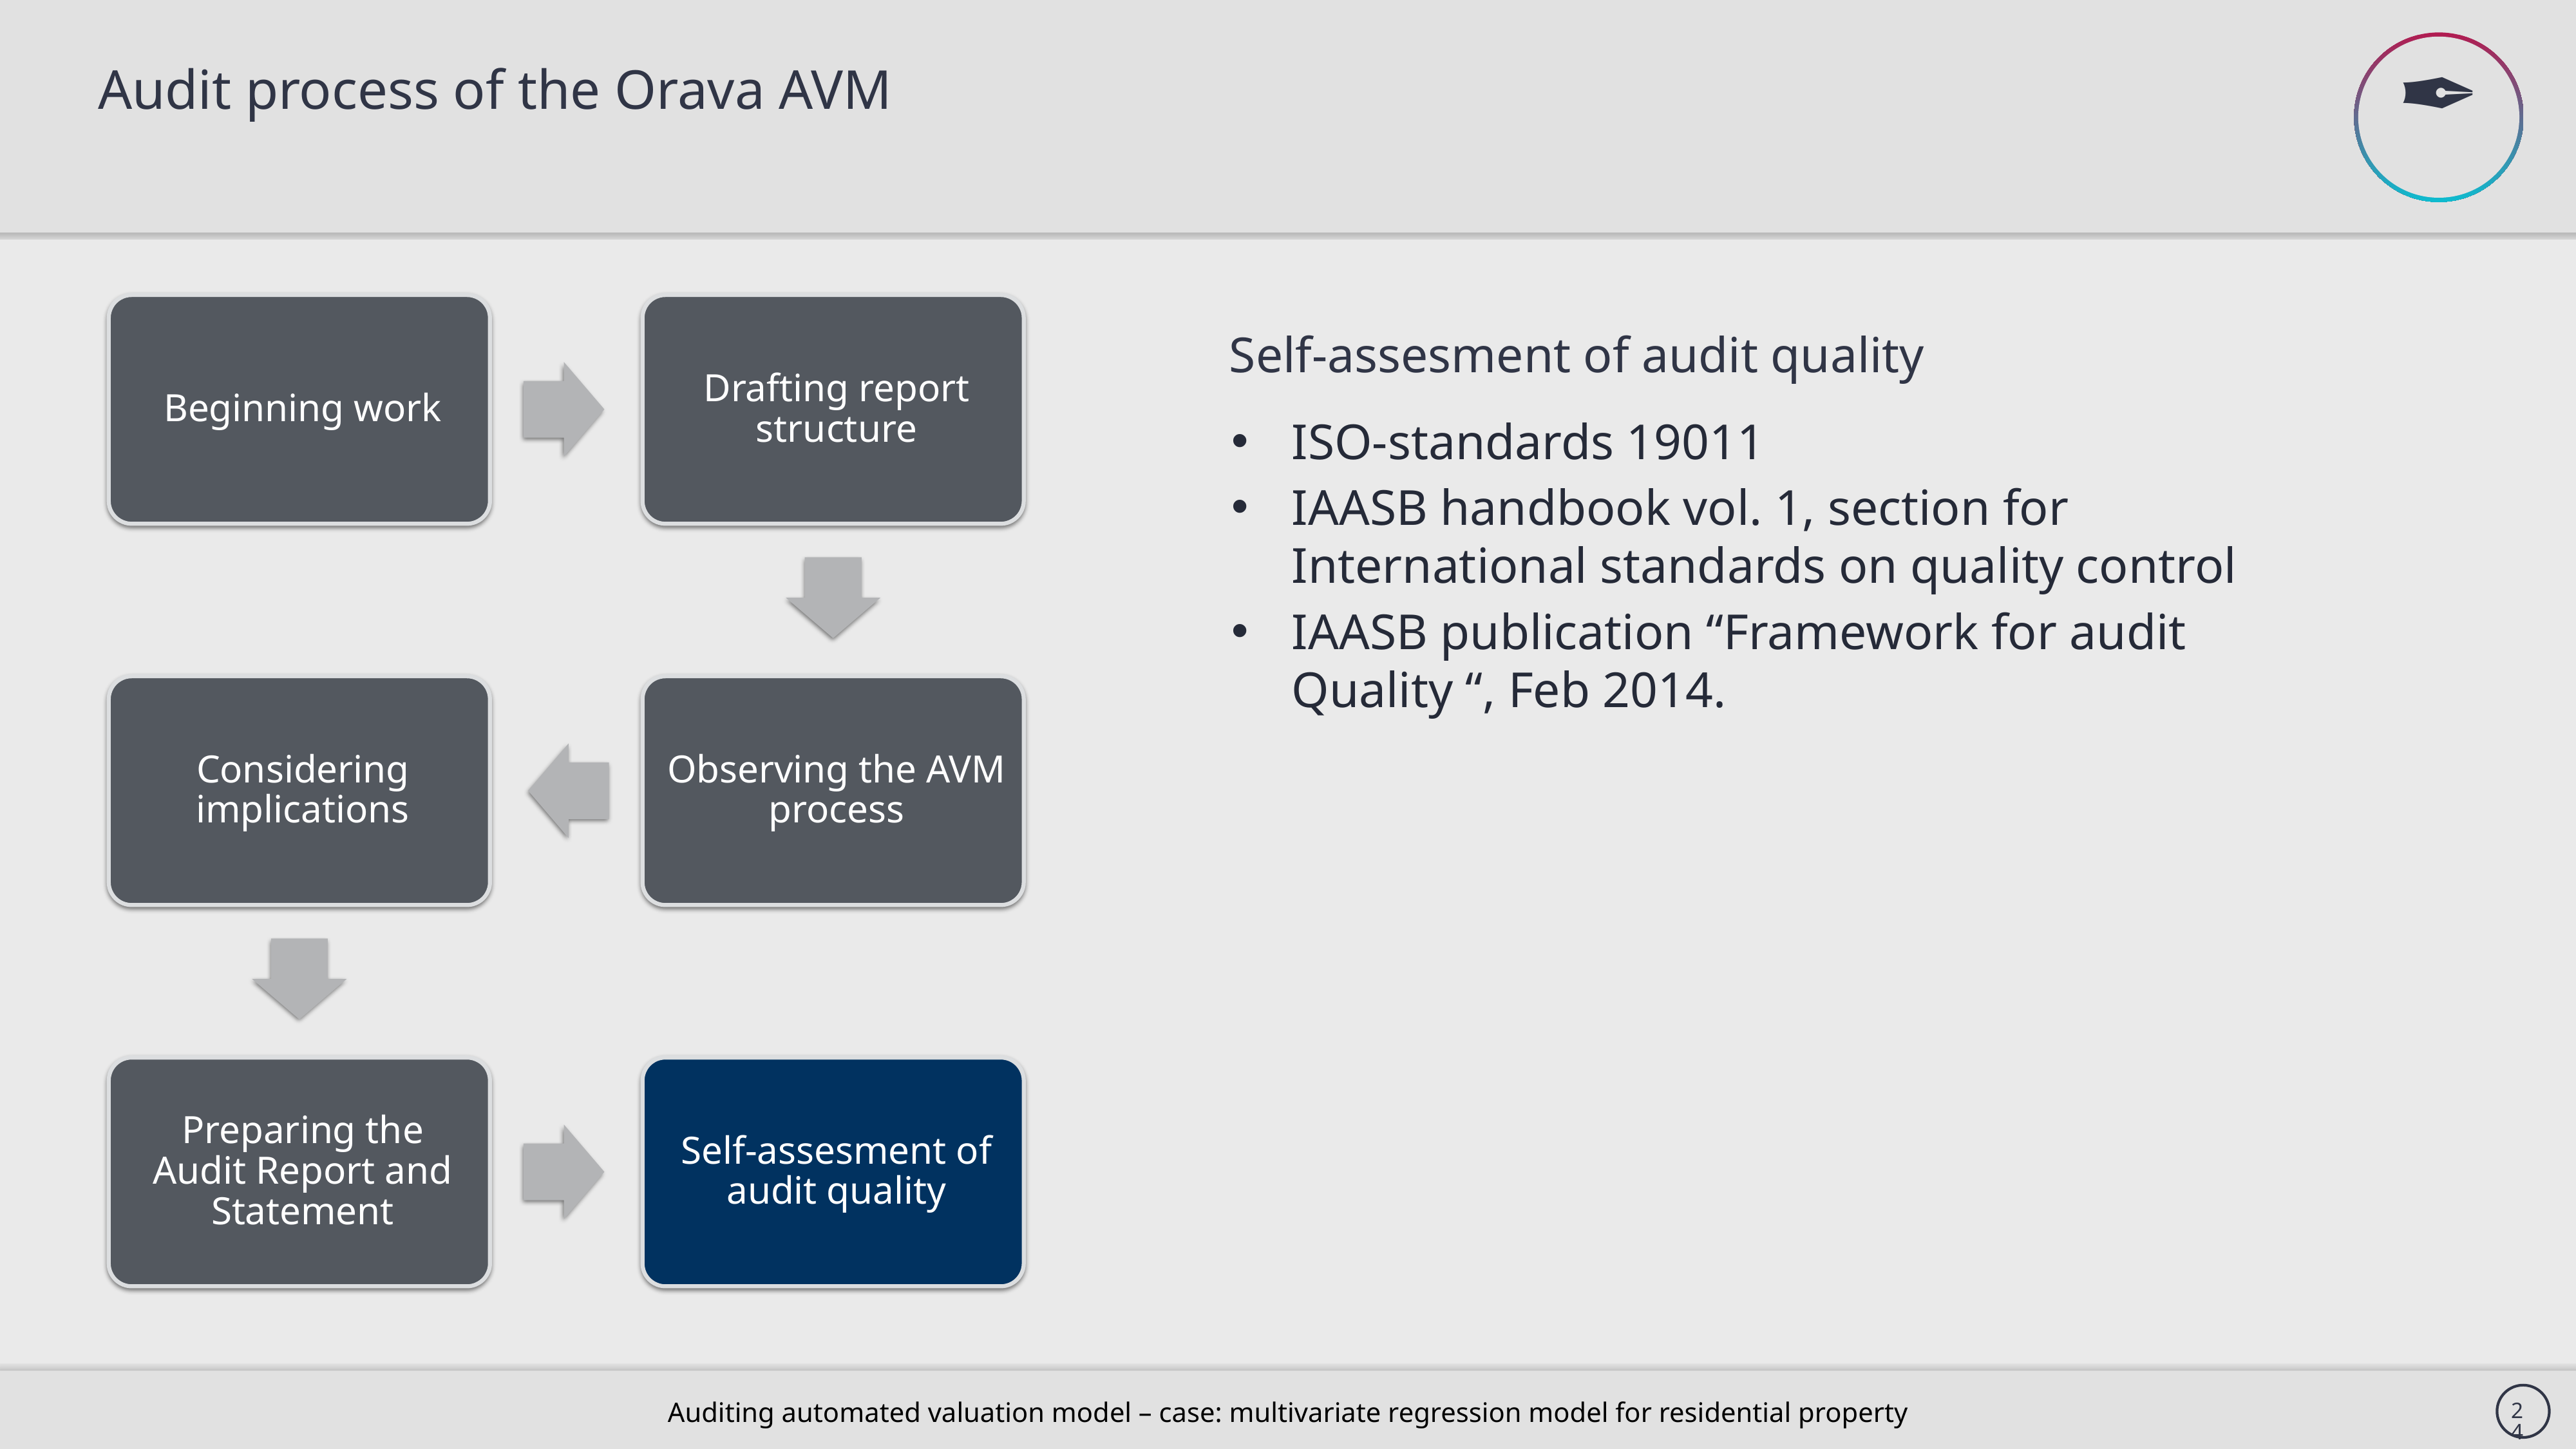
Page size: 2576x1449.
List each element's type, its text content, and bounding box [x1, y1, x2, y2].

slide_number 24 [2510, 1390, 2536, 1432]
text_box Audit process of the Orava AVM [92, 50, 1253, 126]
text_box Self-assesment of audit quality [1229, 324, 2512, 383]
text_box ISO-standards 19011 IAASB handbook vol. 1, section for International standards on quality control IAASB publication “Framework for audit Quality “, Feb 2014. [1231, 411, 2352, 841]
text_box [0, 294, 1176, 1287]
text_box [2354, 32, 2524, 202]
